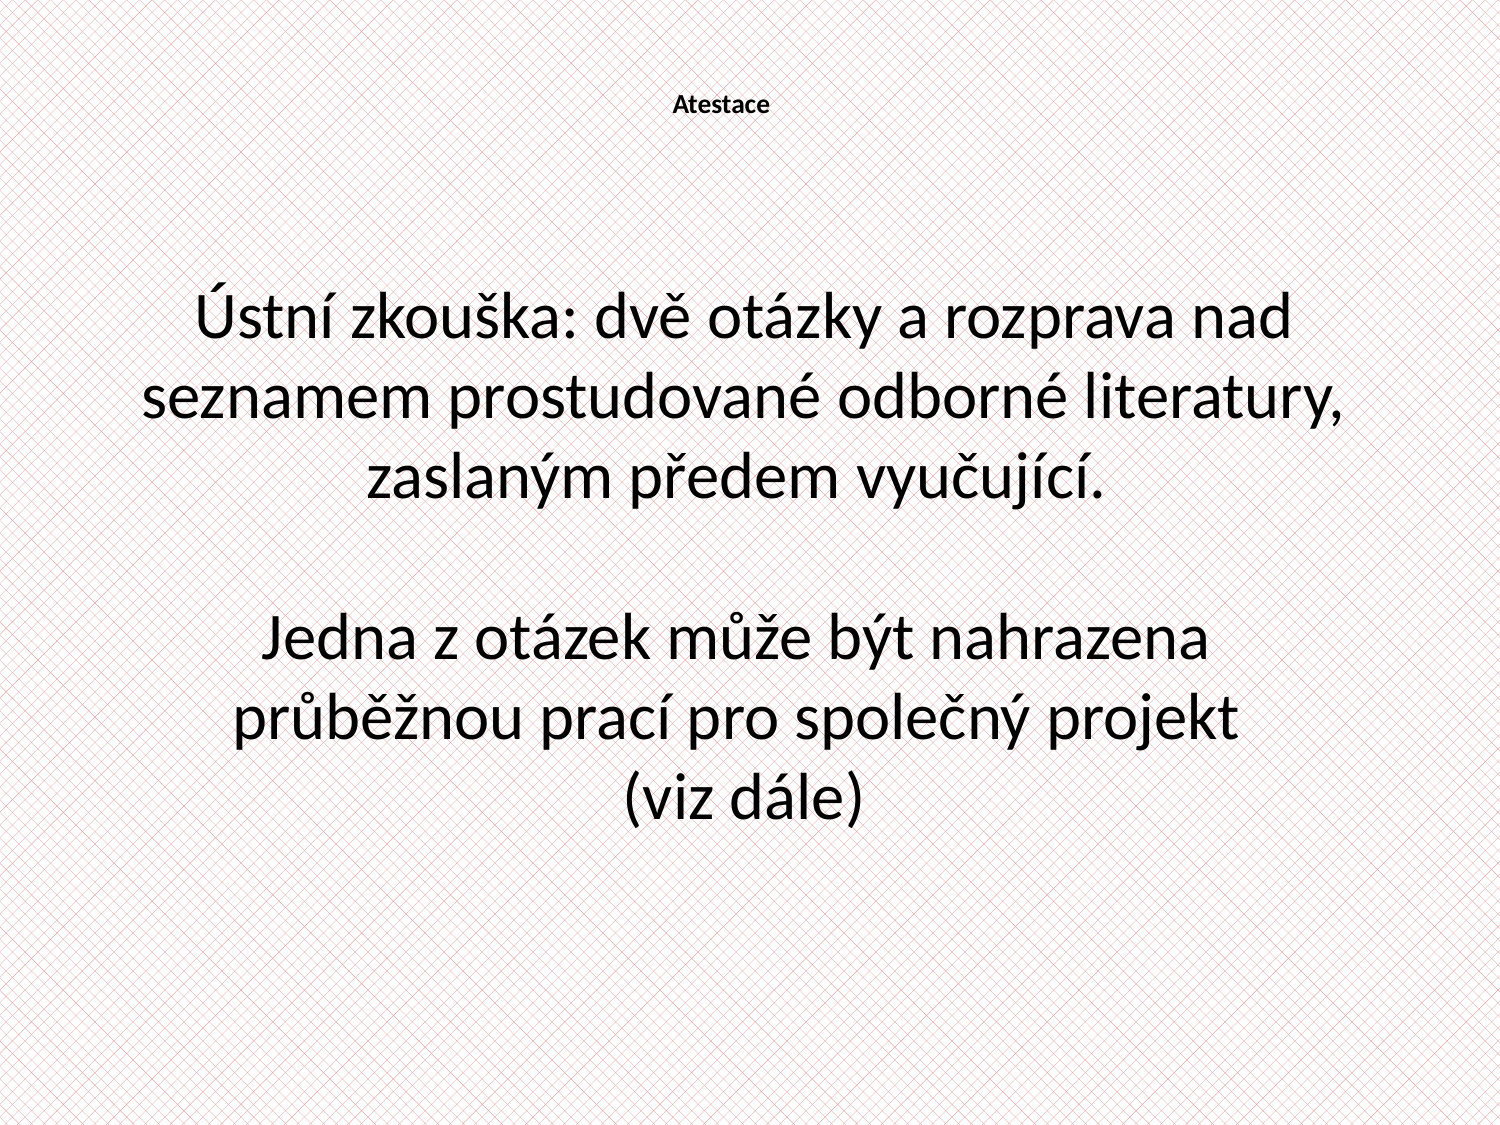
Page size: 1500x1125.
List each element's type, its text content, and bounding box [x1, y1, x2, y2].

title Atestace [17, 45, 1425, 161]
list Ústní zkouška: dvě otázky a rozprava nad seznamem prostudované odborné literatury, zaslaným předem vyučující. Jedna z otázek může být nahrazena průběžnou prací pro společný projekt (viz dále) [29, 184, 1459, 1080]
